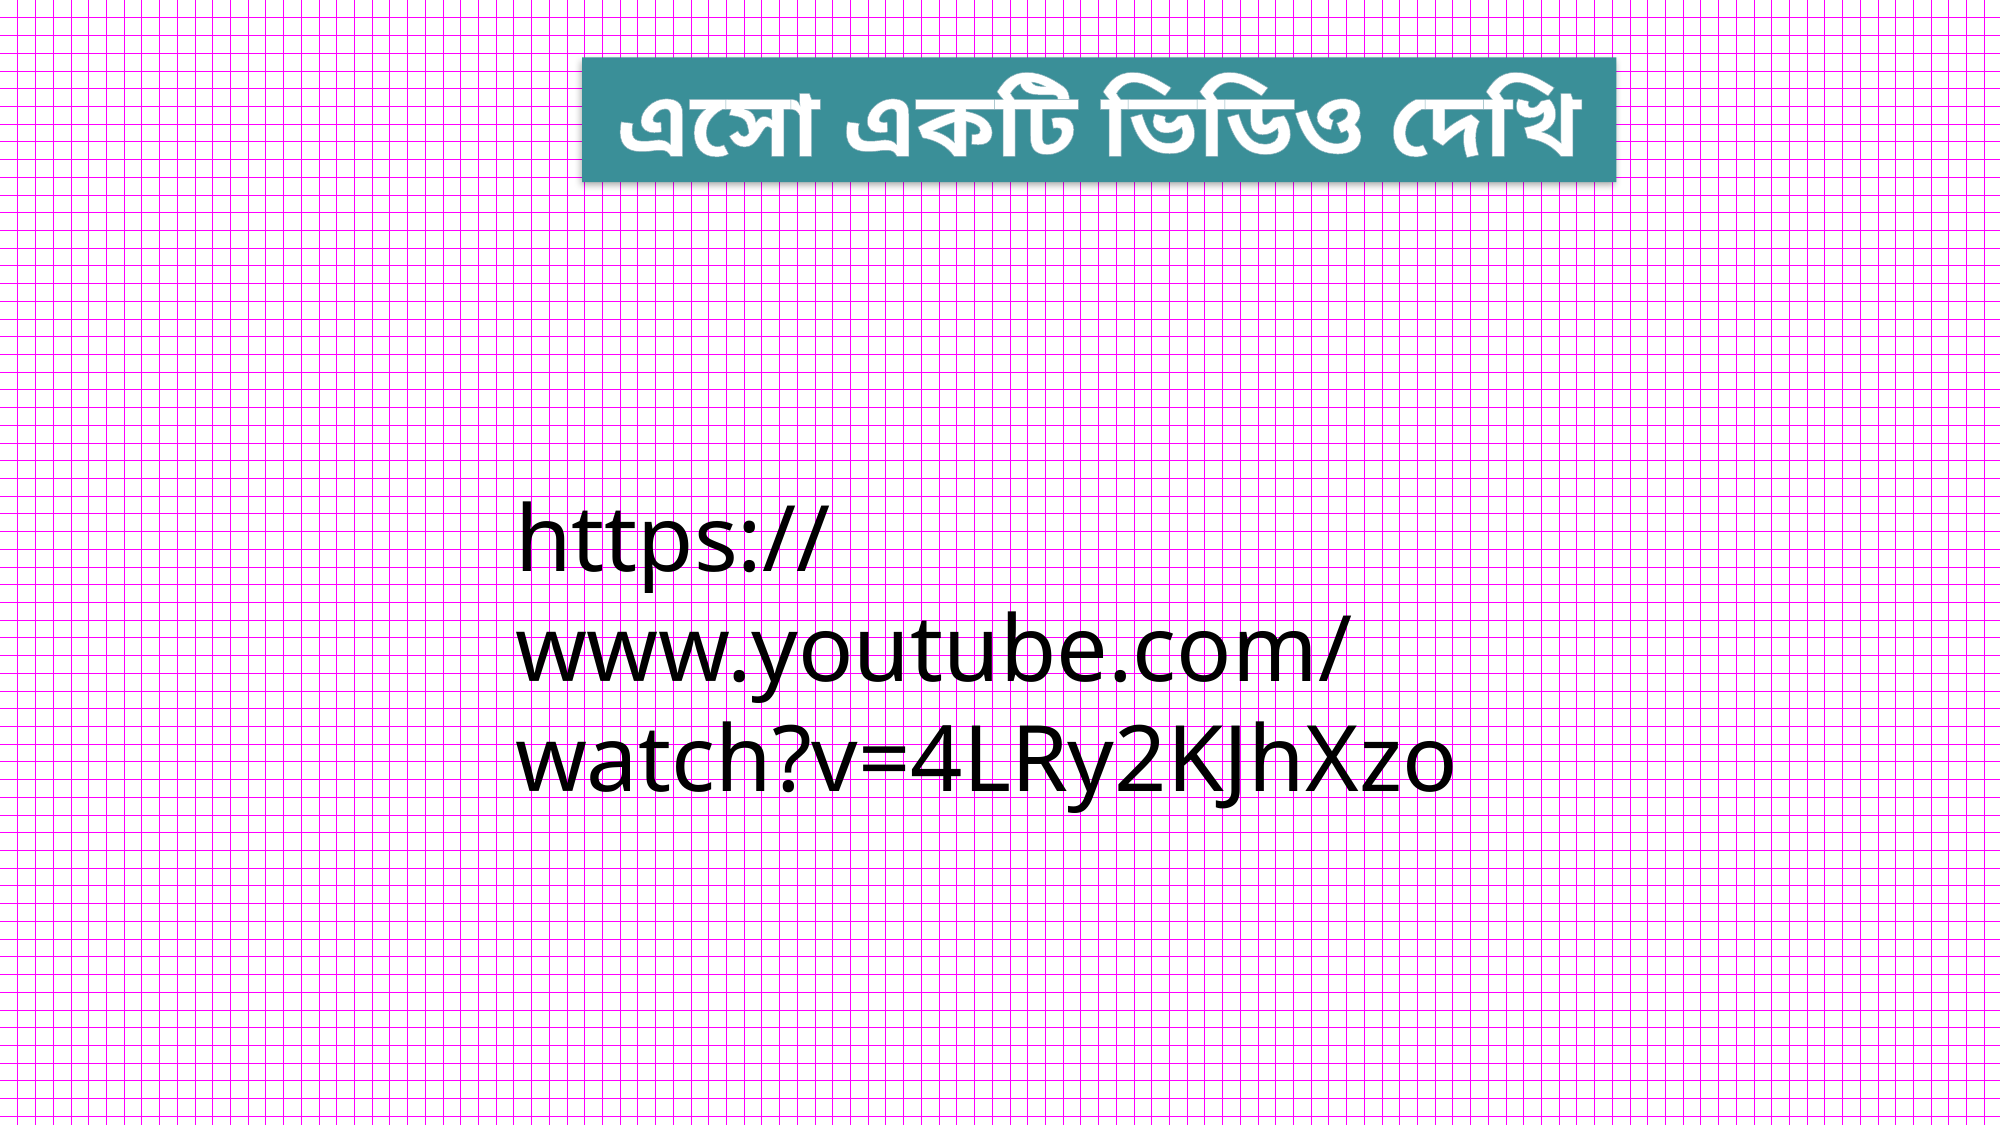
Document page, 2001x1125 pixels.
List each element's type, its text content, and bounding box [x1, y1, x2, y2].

text_box https://www.youtube.com/watch?v=4LRy2KJhXzo [500, 472, 1498, 818]
text_box এসো একটি ভিডিও দেখি [582, 57, 1617, 183]
